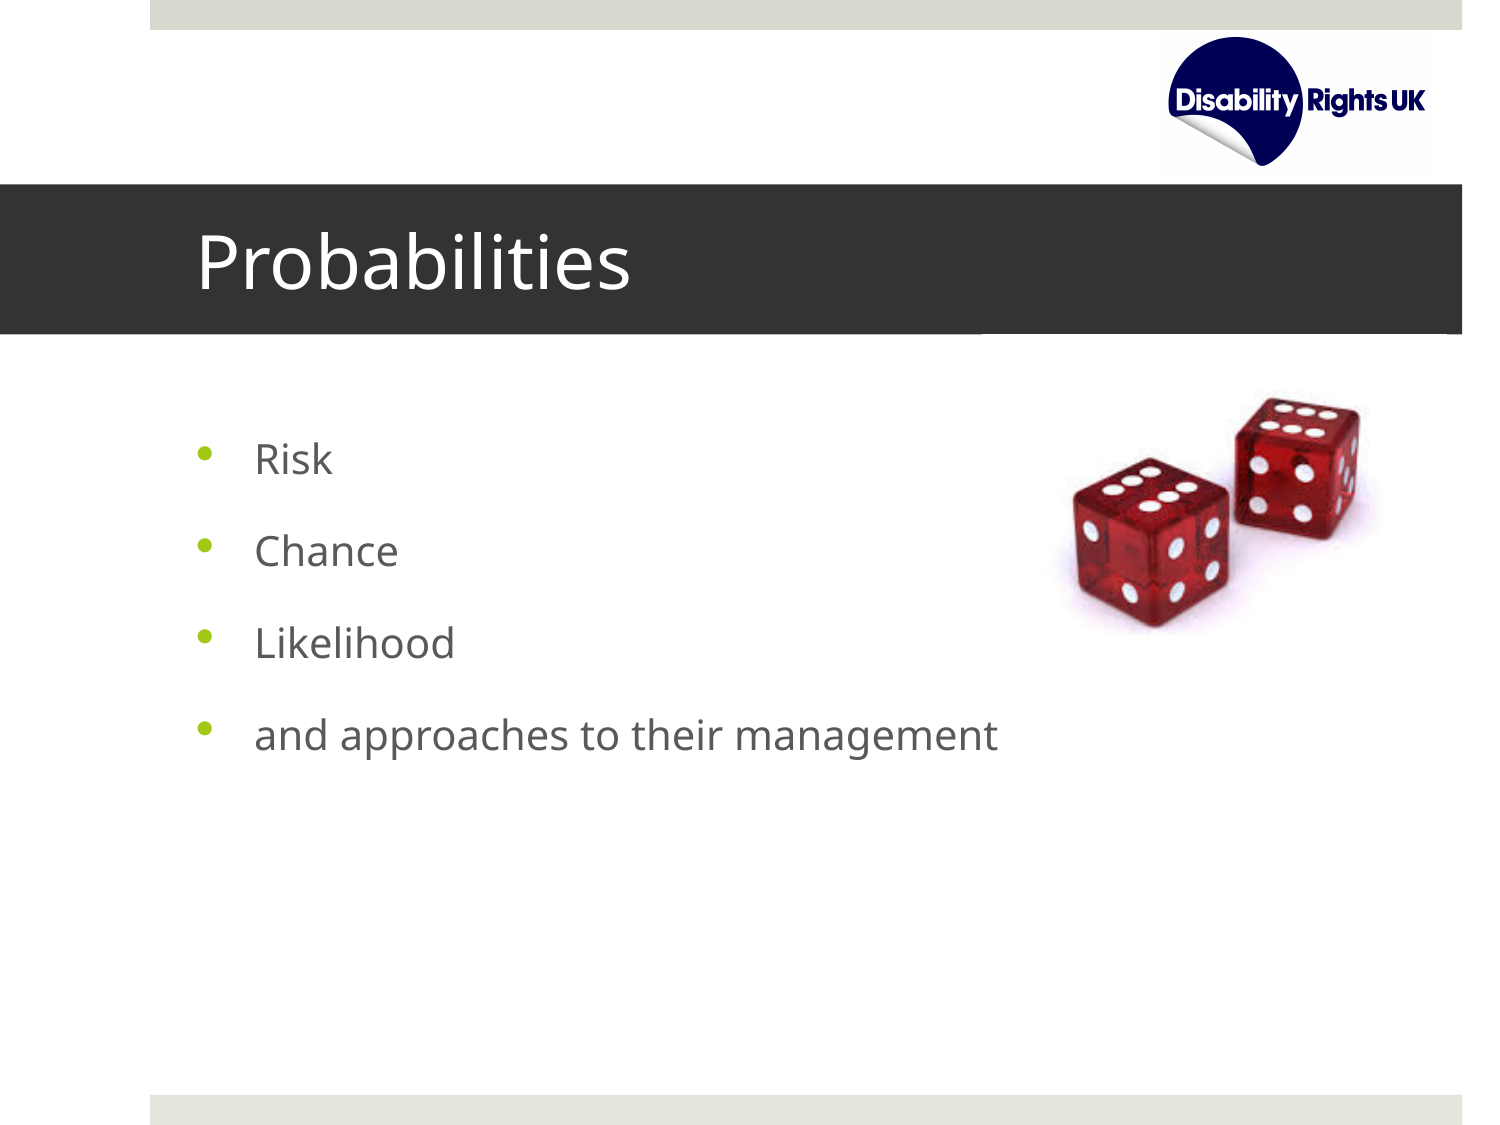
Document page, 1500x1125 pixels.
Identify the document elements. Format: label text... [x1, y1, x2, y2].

title Probabilities [0, 184, 1463, 335]
picture [982, 333, 1447, 682]
picture [1159, 30, 1432, 174]
list Risk Chance Likelihood and approaches to their management [182, 425, 1432, 1028]
